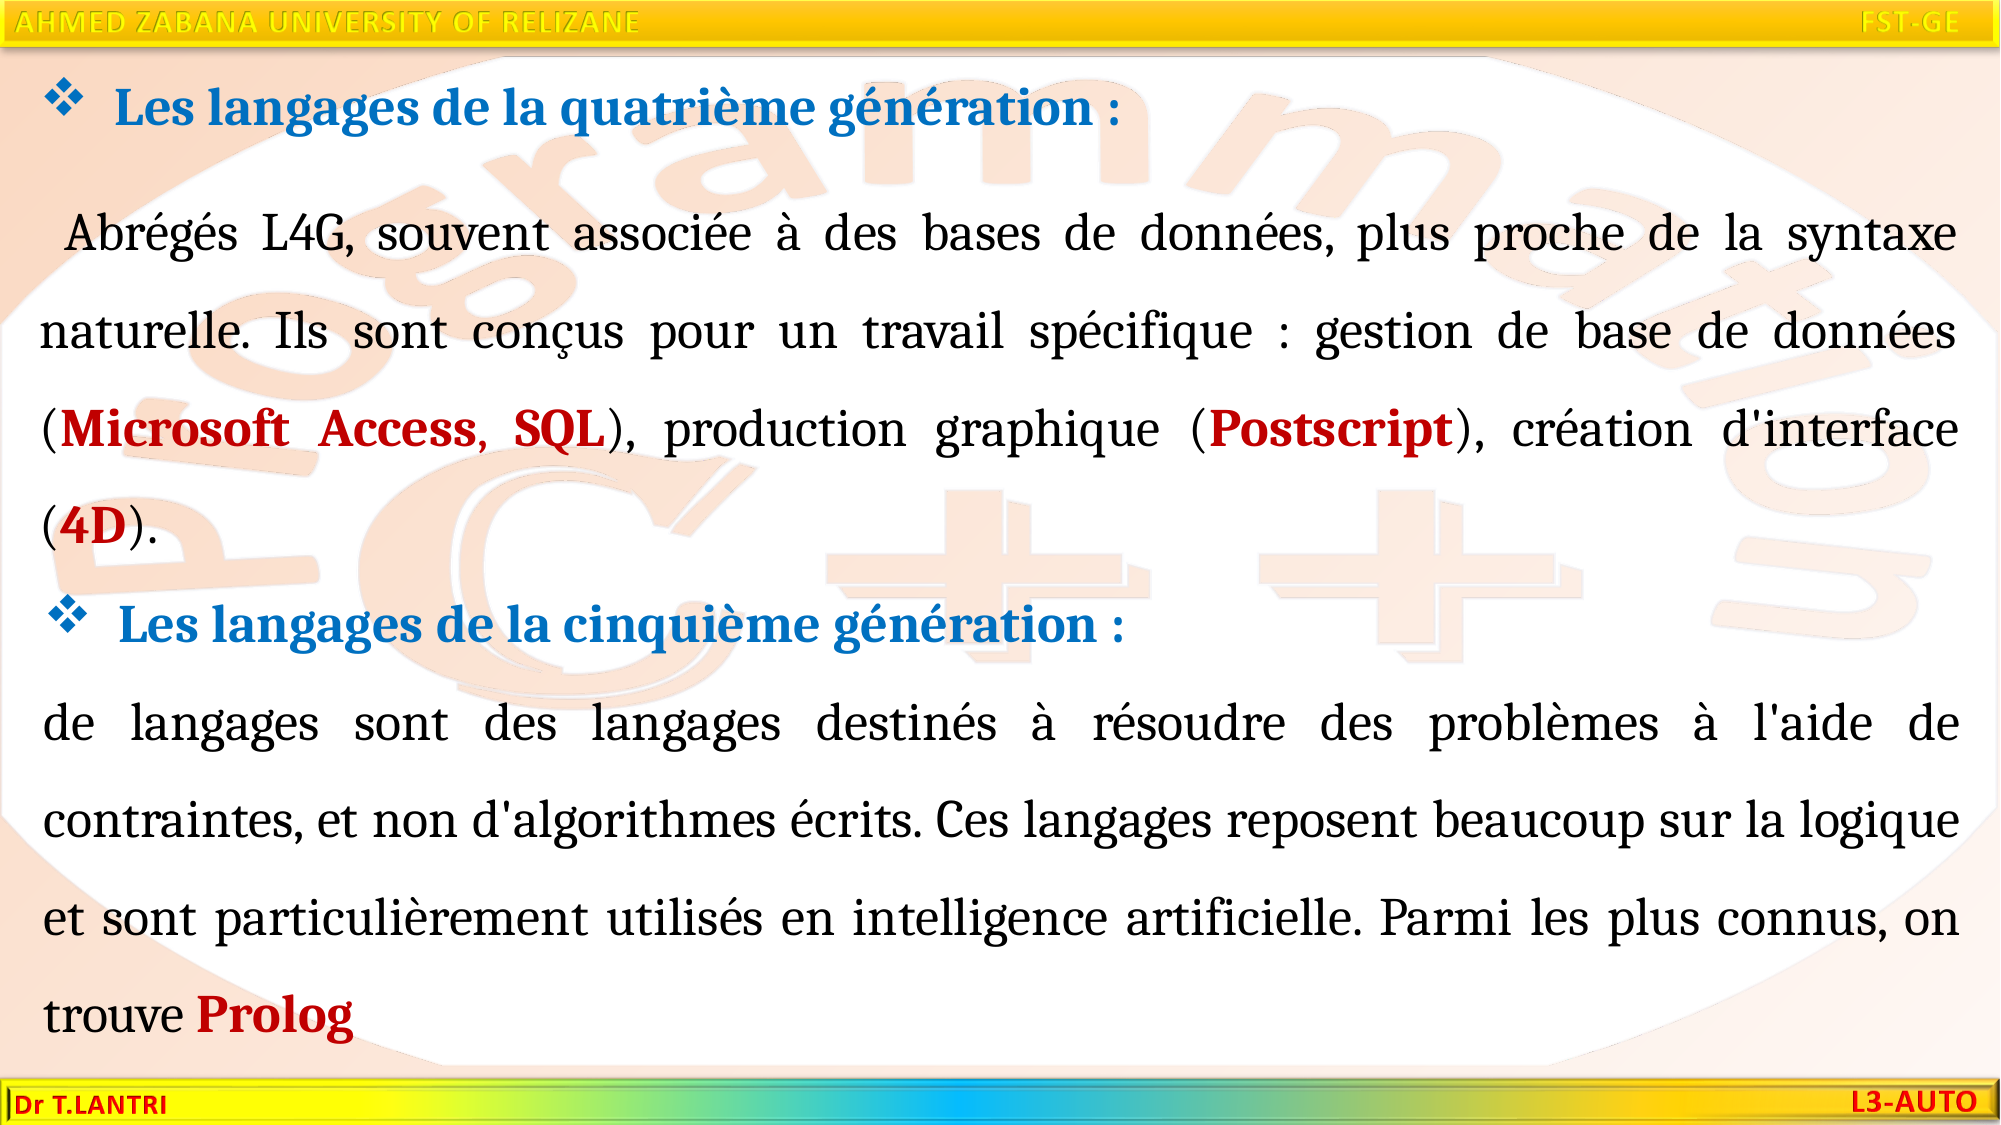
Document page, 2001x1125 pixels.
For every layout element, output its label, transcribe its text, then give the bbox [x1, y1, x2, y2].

text_box Les langages de la quatrième génération : Abrégés L4G, souvent associée à des bases de données, plus proche de la syntaxe naturelle. Ils sont conçus pour un travail spécifique : gestion de base de données (Microsoft Access, SQL), production graphique (Postscript), création d'interface (4D). [25, 54, 1975, 562]
text_box Les langages de la cinquième génération : de langages sont des langages destinés à résoudre des problèmes à l'aide de contraintes, et non d'algorithmes écrits. Ces langages reposent beaucoup sur la logique et sont particulièrement utilisés en intelligence artificielle. Parmi les plus connus, on trouve Prolog [28, 581, 1979, 1051]
picture [0, 0, 2001, 1125]
